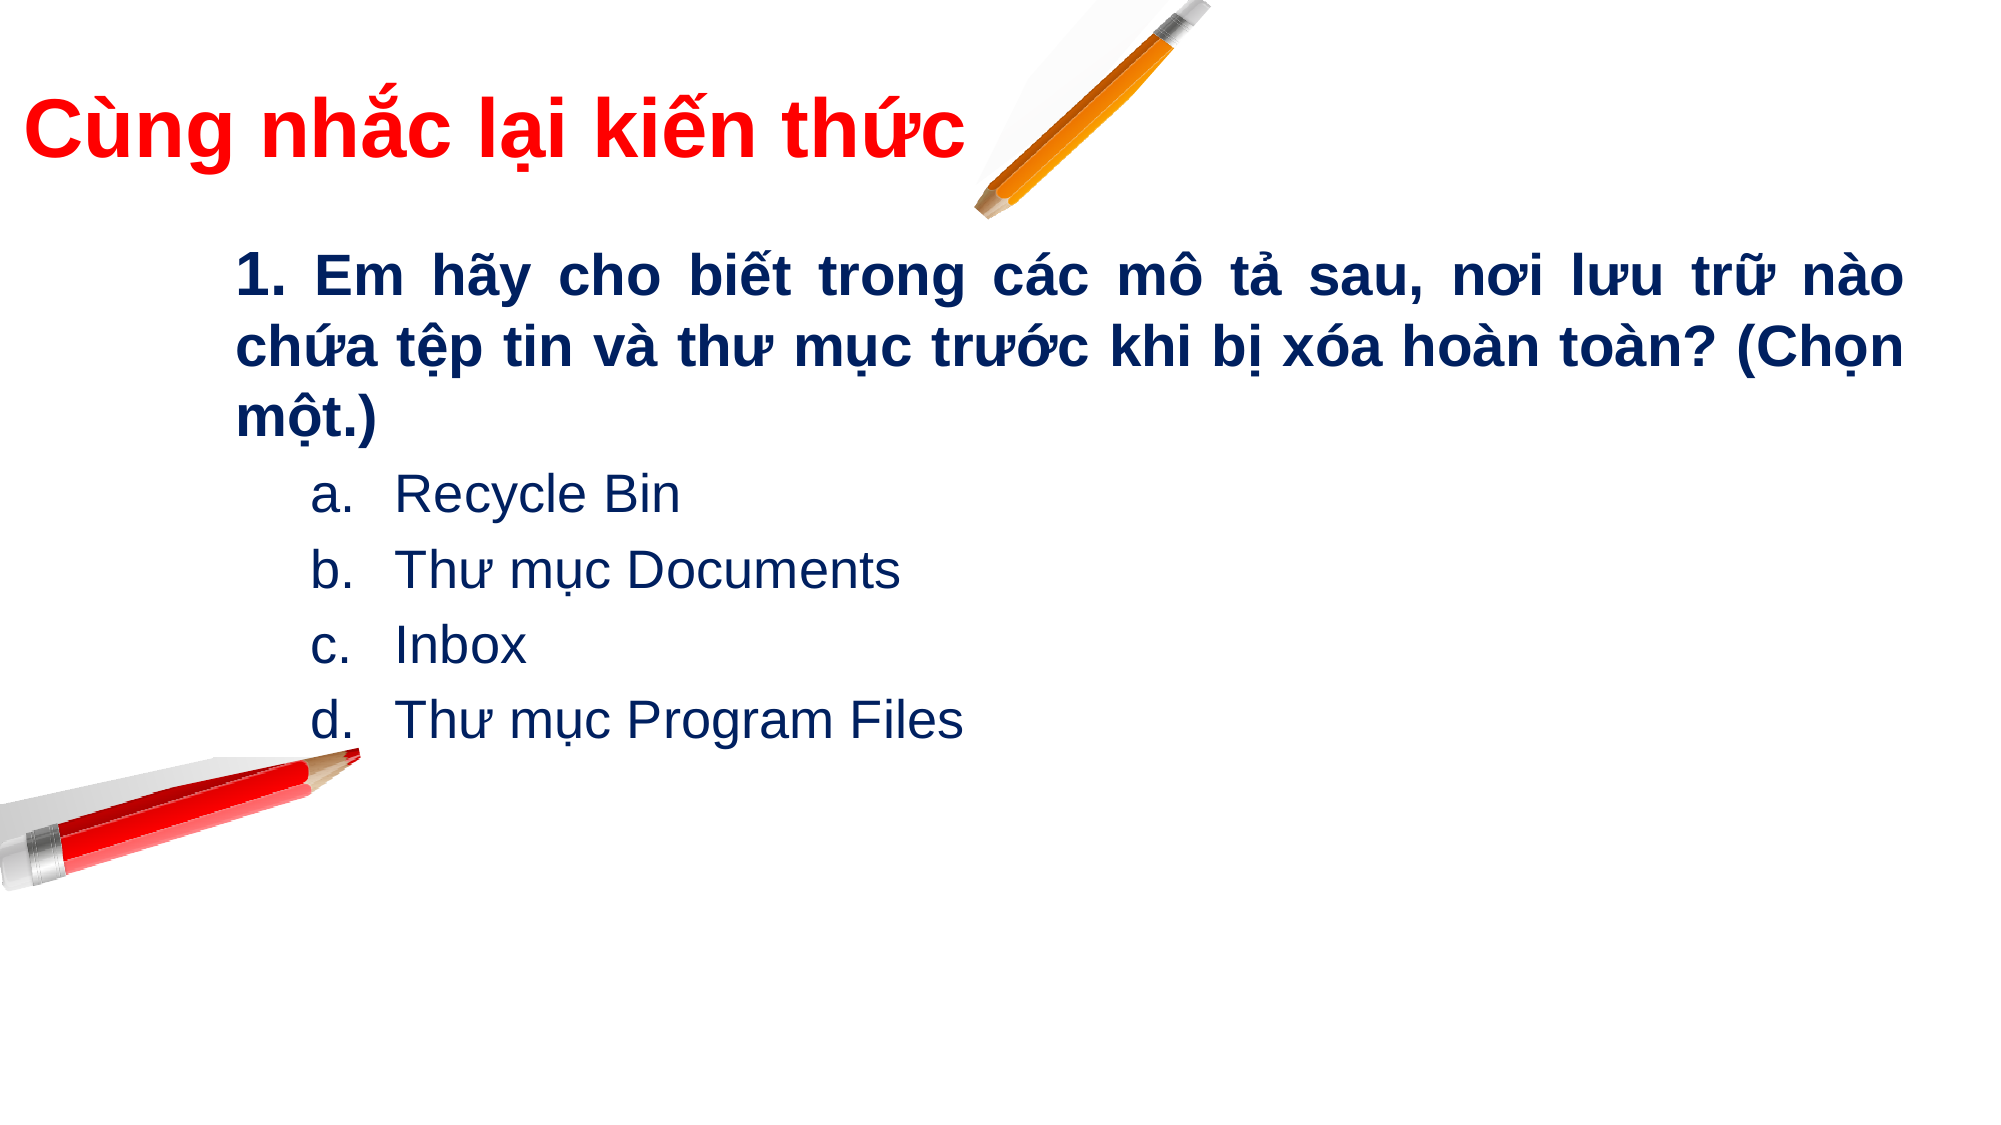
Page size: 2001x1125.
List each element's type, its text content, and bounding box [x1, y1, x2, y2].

list 1. Em hãy cho biết trong các mô tả sau, nơi lưu trữ nào chứa tệp tin và thư mục trước khi bị xóa hoàn toàn? (Chọn một.) Recycle Bin Thư mục Documents Inbox Thư mục Program Files [220, 225, 1922, 865]
picture [1060, 0, 1217, 75]
picture [0, 777, 220, 894]
text_box Cùng nhắc lại kiến thức [9, 75, 1615, 186]
picture [956, 186, 1053, 225]
